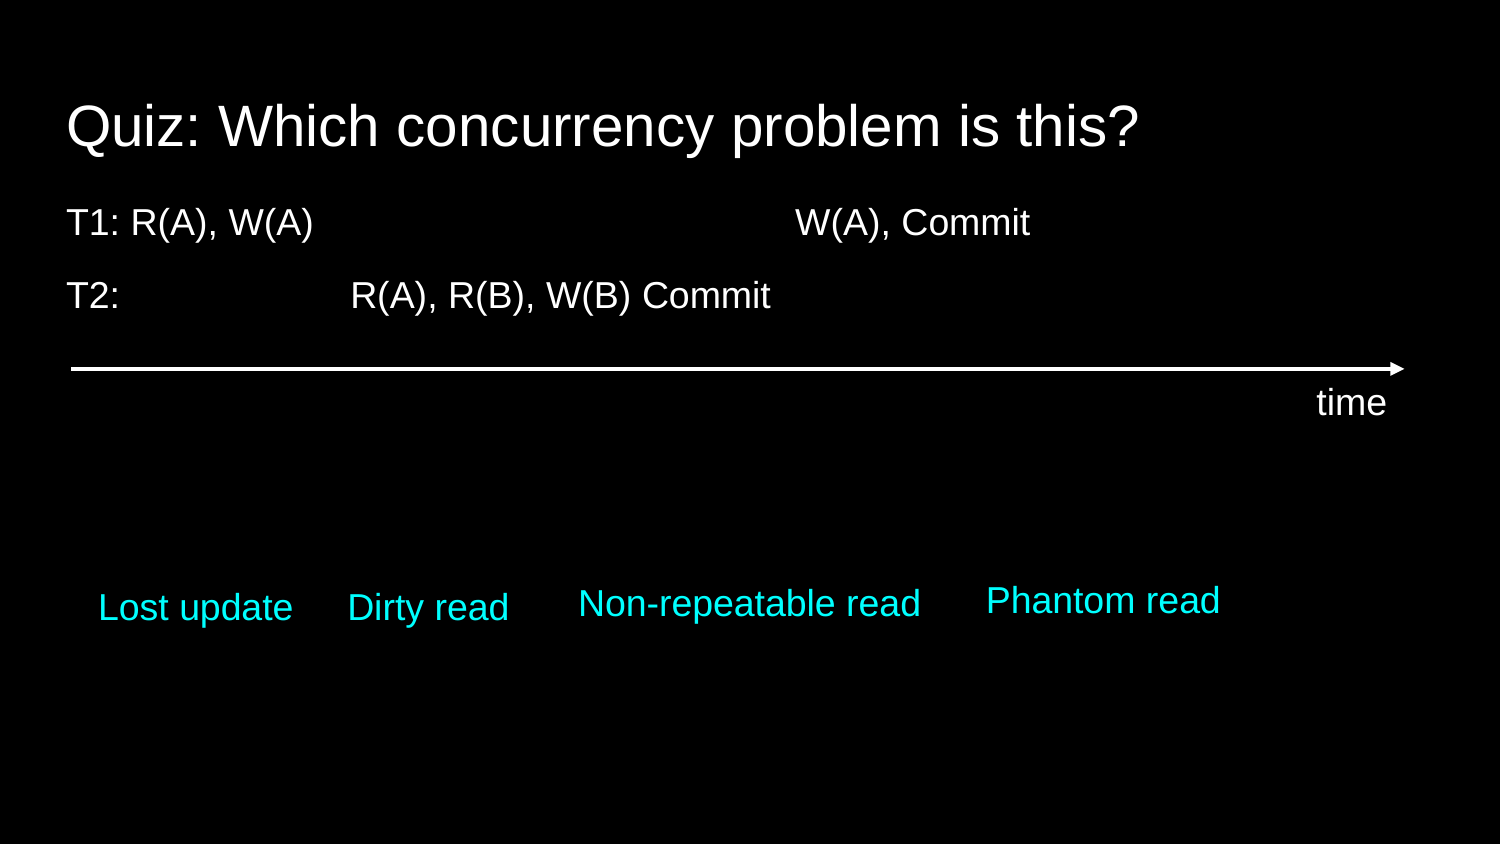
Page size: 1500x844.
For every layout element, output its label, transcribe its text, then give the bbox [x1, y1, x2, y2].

list T1: R(A), W(A) W(A), Commit T2: R(A), R(B), W(B) Commit [51, 176, 1449, 359]
text_box Phantom read [970, 568, 1360, 629]
text_box Dirty read [332, 575, 573, 636]
text_box Lost update [83, 575, 324, 636]
text_box time [1301, 362, 1425, 432]
text_box Non-repeatable read [563, 571, 952, 632]
title Quiz: Which concurrency problem is this? [51, 72, 1449, 167]
